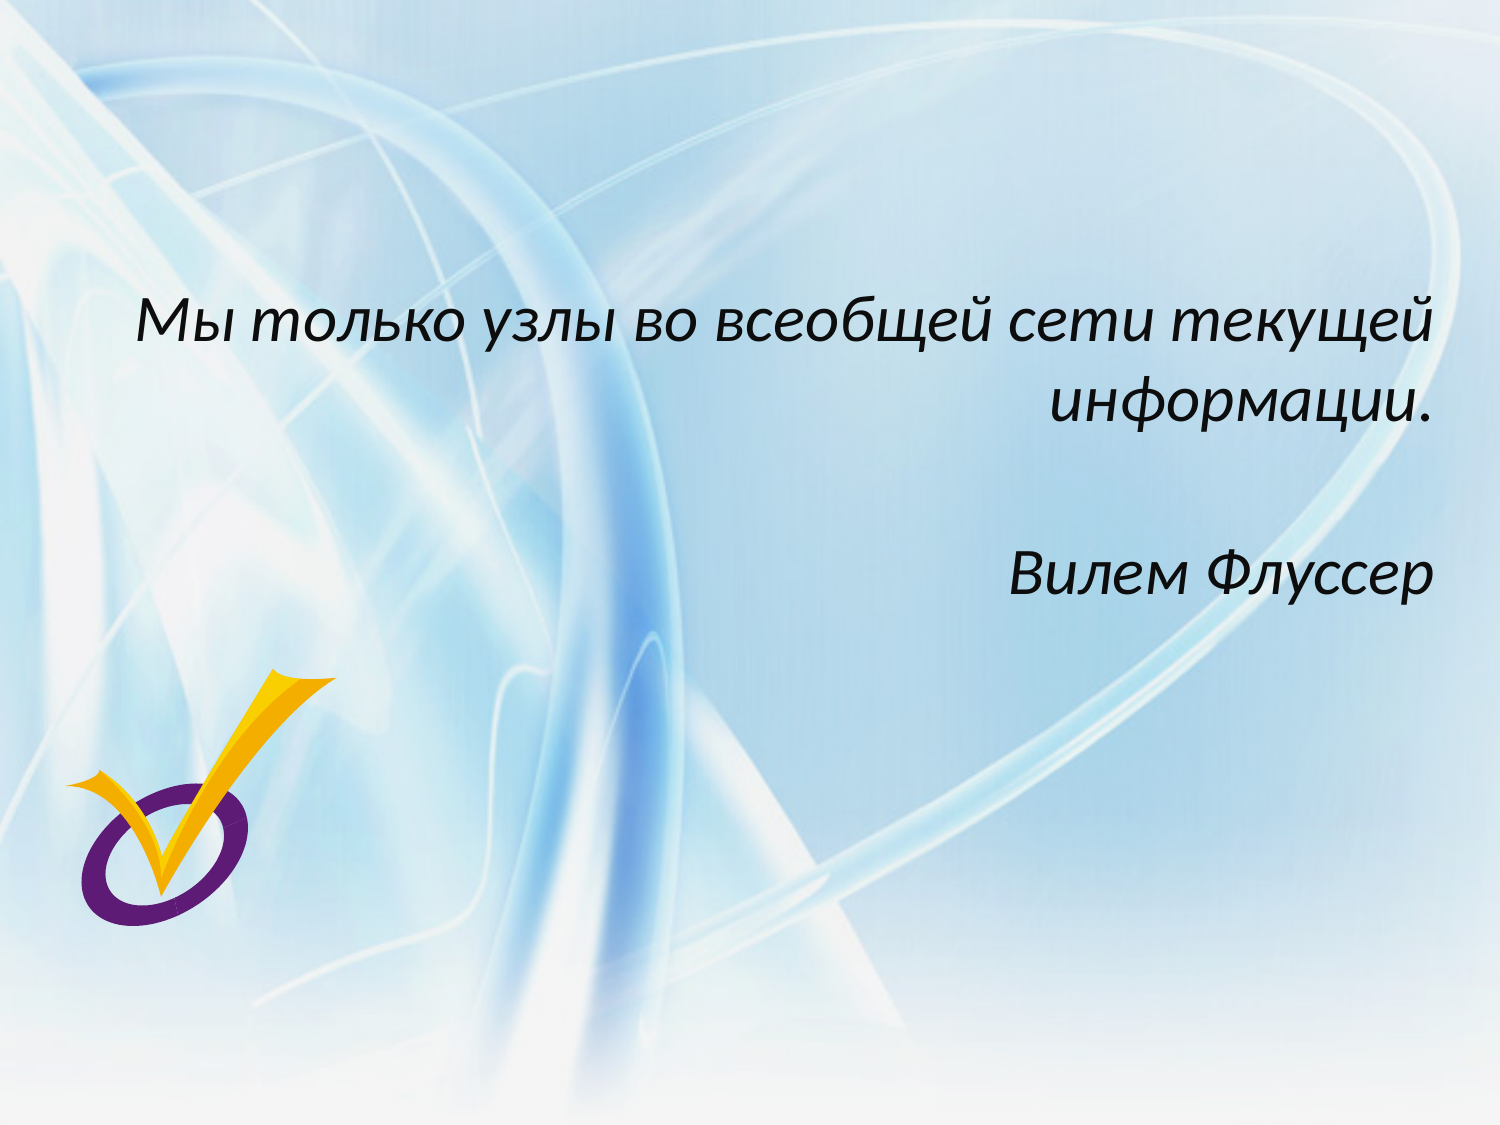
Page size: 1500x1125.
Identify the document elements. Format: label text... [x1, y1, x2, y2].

picture [0, 0, 1500, 1125]
list Мы только узлы во всеобщей сети текущей информации. Вилем Флуссер [100, 266, 1451, 1010]
